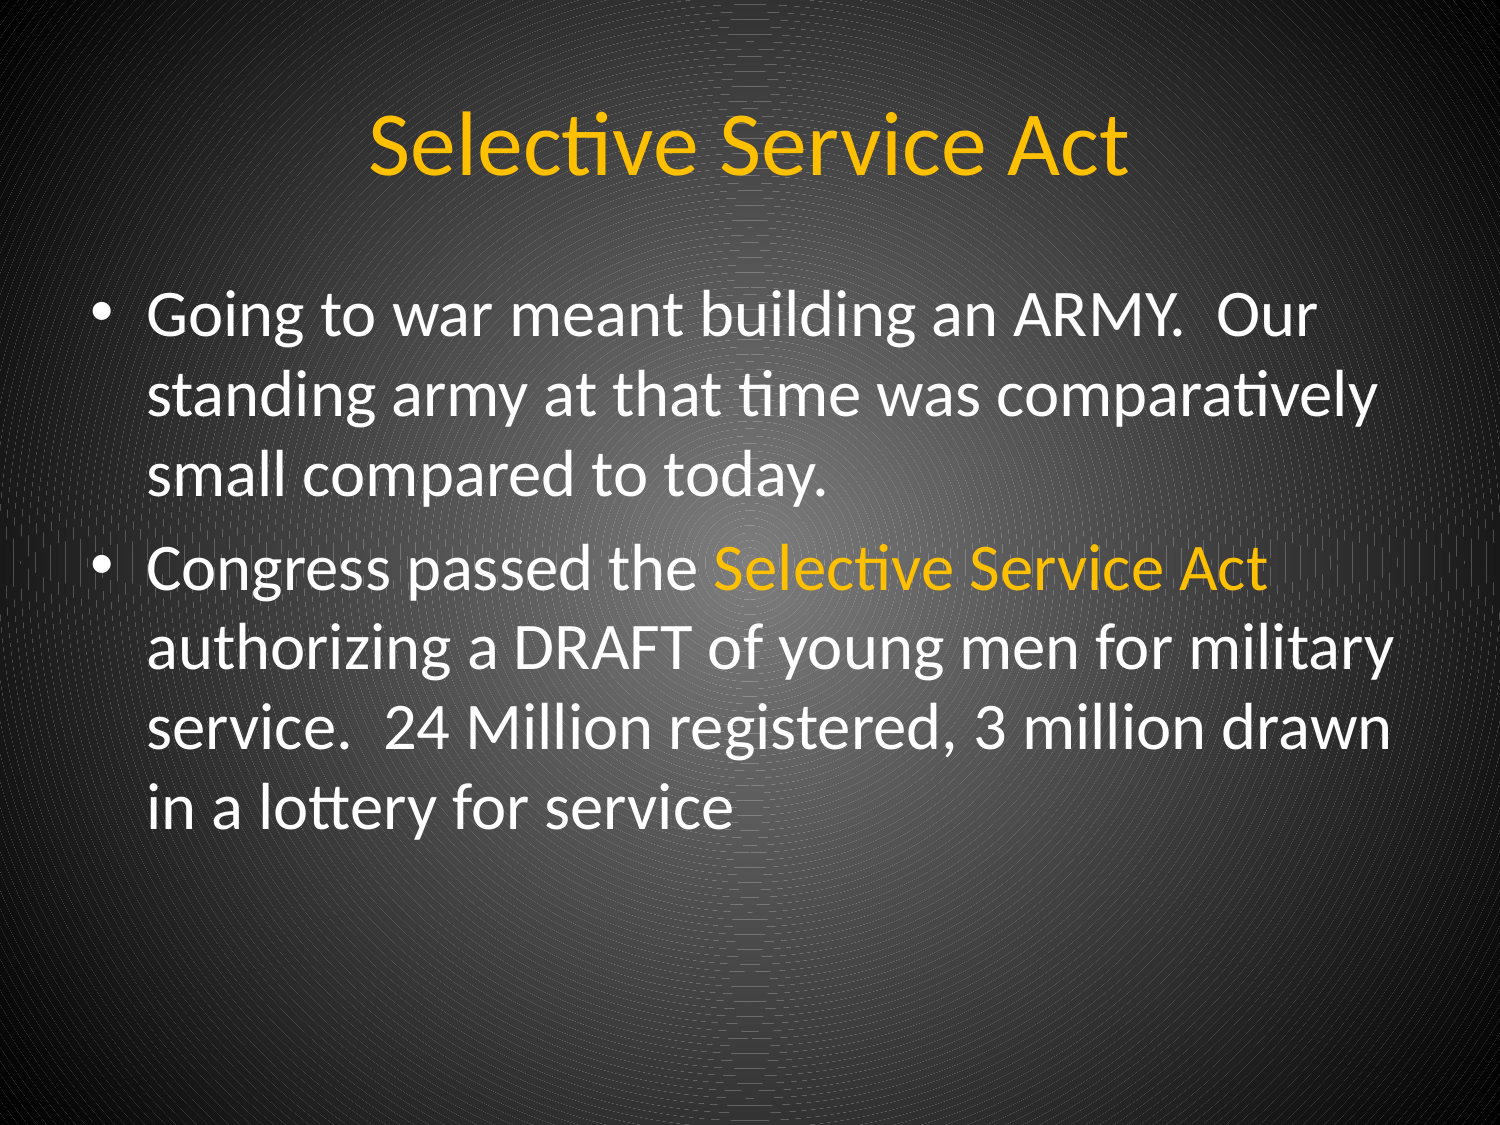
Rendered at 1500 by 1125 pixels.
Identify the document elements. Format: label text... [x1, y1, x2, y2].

title Selective Service Act [75, 45, 1425, 233]
list Going to war meant building an ARMY. Our standing army at that time was comparatively small compared to today. Congress passed the Selective Service Act authorizing a DRAFT of young men for military service. 24 Million registered, 3 million drawn in a lottery for service [75, 262, 1425, 1005]
